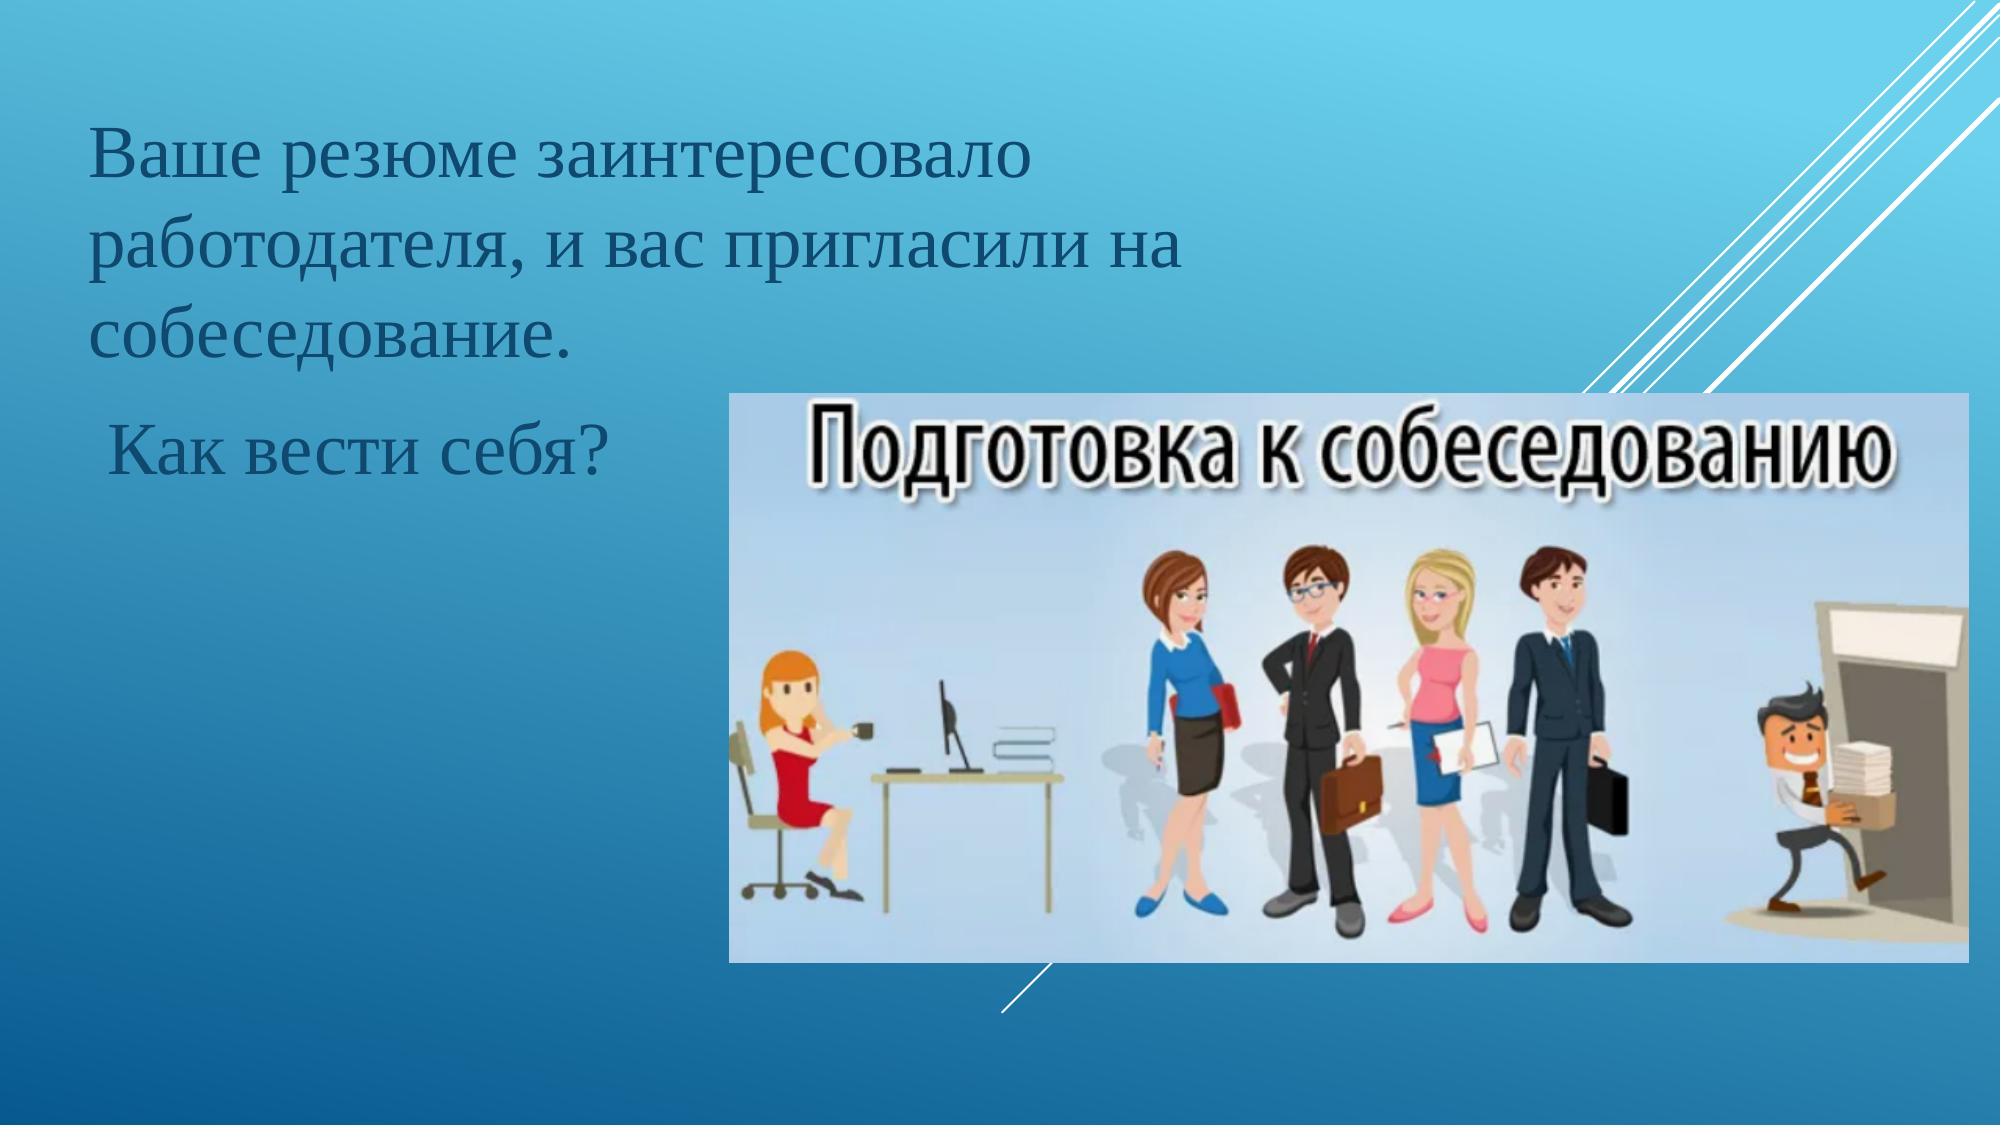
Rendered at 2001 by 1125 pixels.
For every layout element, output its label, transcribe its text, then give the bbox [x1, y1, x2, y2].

picture [729, 393, 1969, 963]
subtitle Ваше резюме заинтересовало работодателя, и вас пригласили на собеседование. Как вести себя? [73, 94, 1386, 513]
